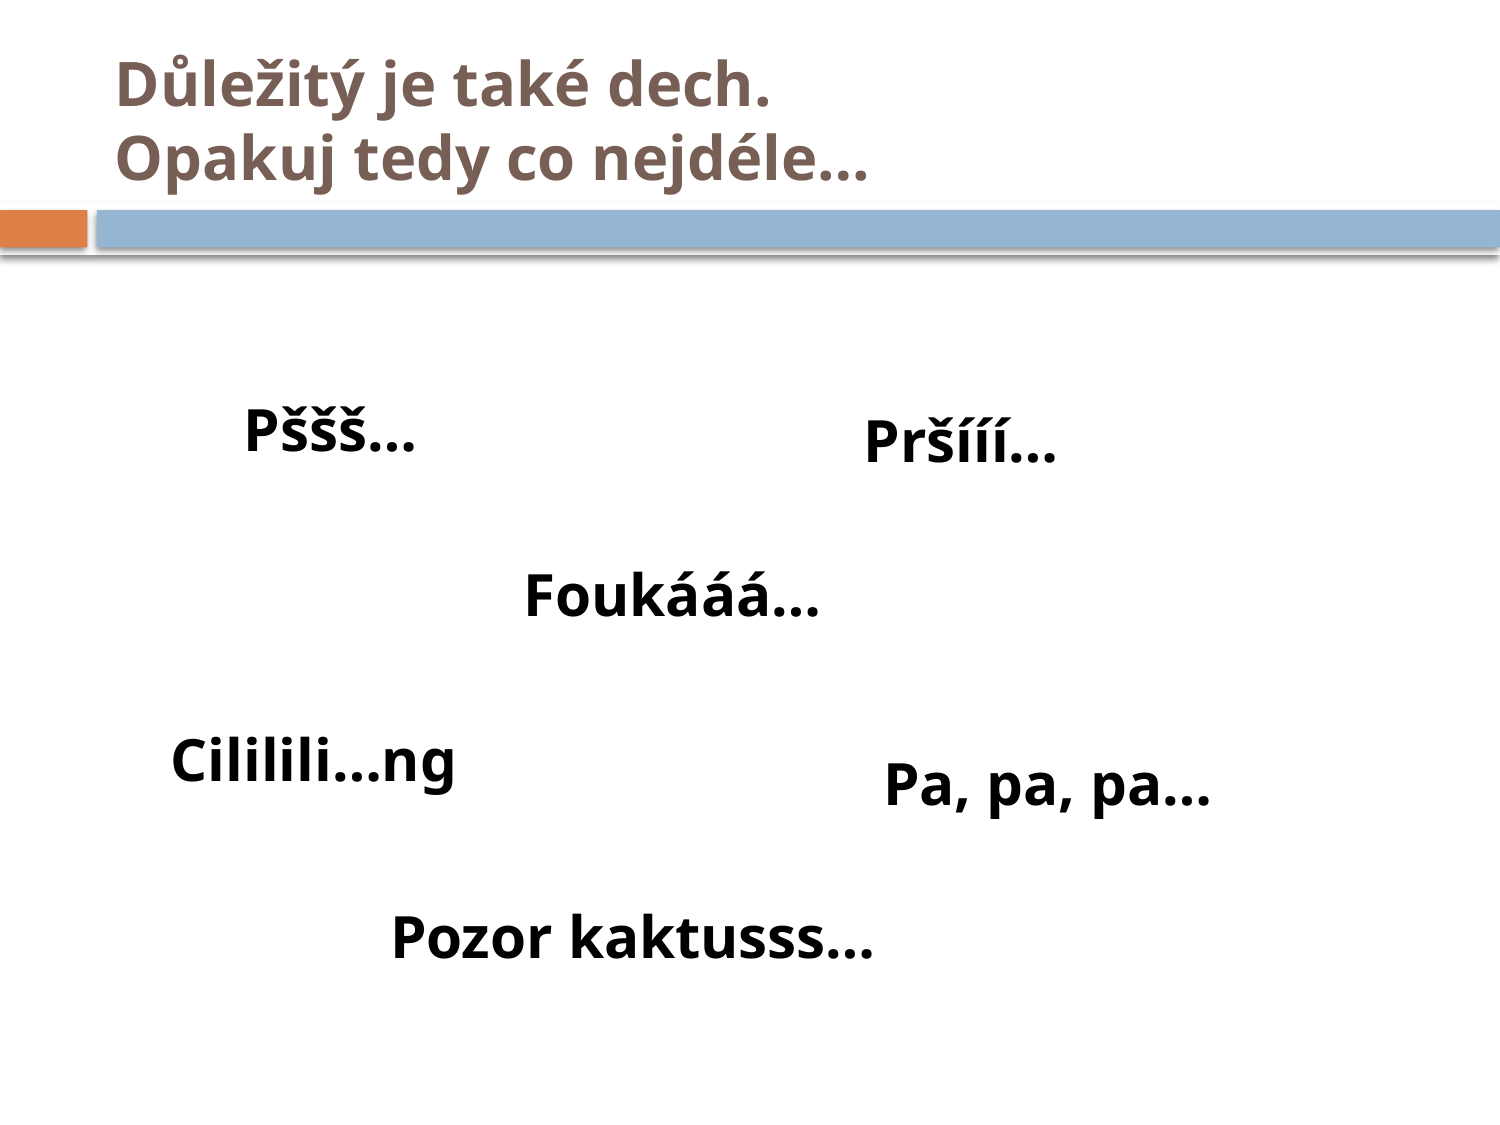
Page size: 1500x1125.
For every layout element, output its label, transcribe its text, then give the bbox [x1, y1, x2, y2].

title Důležitý je také dech. Opakuj tedy co nejdéle… [99, 37, 1438, 200]
text_box Pa, pa, pa… [868, 739, 1228, 825]
text_box Cililili…ng [156, 716, 472, 801]
text_box Pššš… [228, 385, 432, 471]
text_box Foukááá… [508, 550, 837, 636]
text_box Pršííí… [848, 397, 1074, 482]
text_box Pozor kaktusss… [375, 893, 891, 978]
